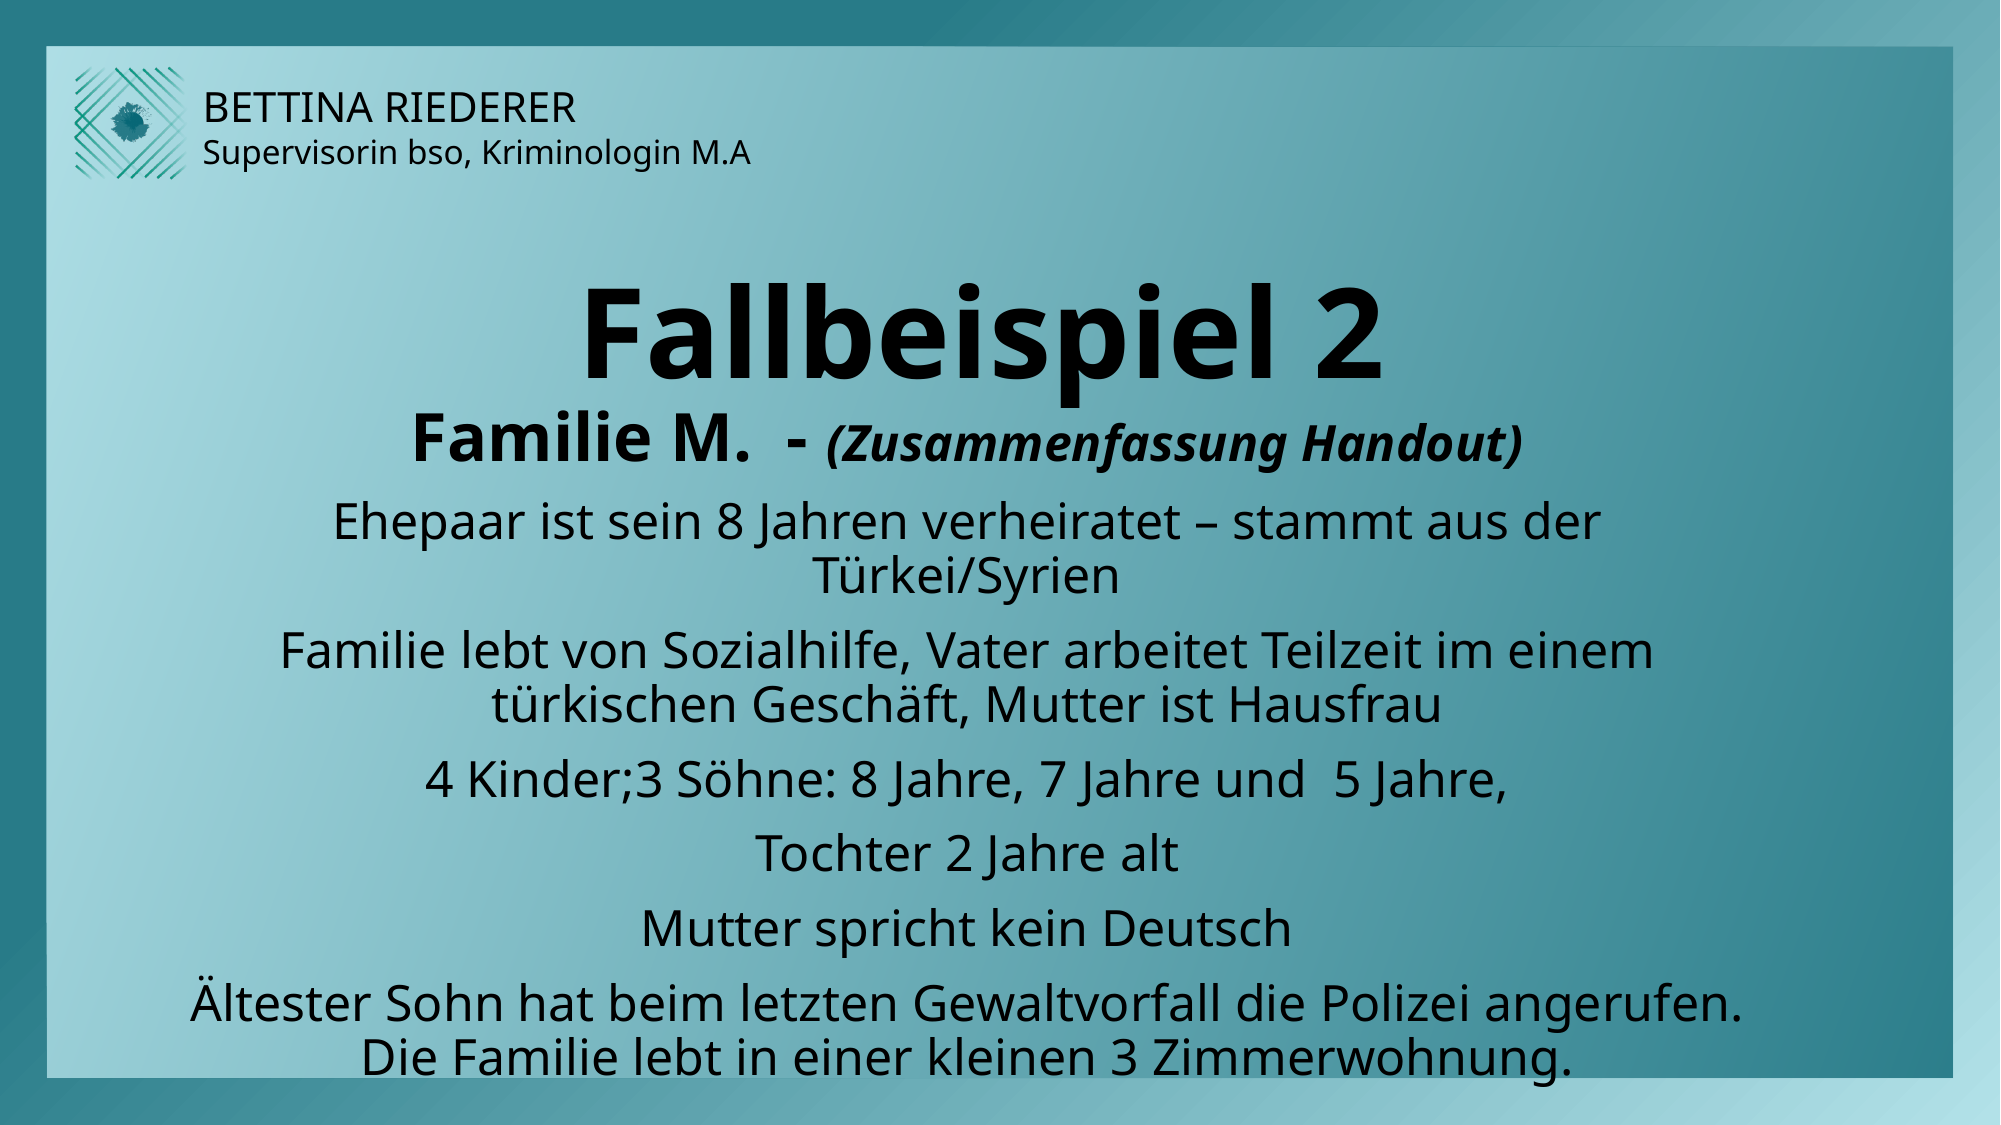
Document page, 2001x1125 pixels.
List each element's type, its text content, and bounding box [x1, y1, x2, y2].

title Fallbeispiel 2 [223, 262, 1772, 414]
subtitle Familie M. - (Zusammenfassung Handout) Ehepaar ist sein 8 Jahren verheiratet – stammt aus der Türkei/Syrien Familie lebt von Sozialhilfe, Vater arbeitet Teilzeit im einem türkischen Geschäft, Mutter ist Hausfrau 4 Kinder;3 Söhne: 8 Jahre, 7 Jahre und 5 Jahre, Tochter 2 Jahre alt Mutter spricht kein Deutsch Ältester Sohn hat beim letzten Gewaltvorfall die Polizei angerufen. Die Familie lebt in einer kleinen 3 Zimmerwohnung. [163, 395, 1772, 1125]
picture [74, 66, 188, 180]
